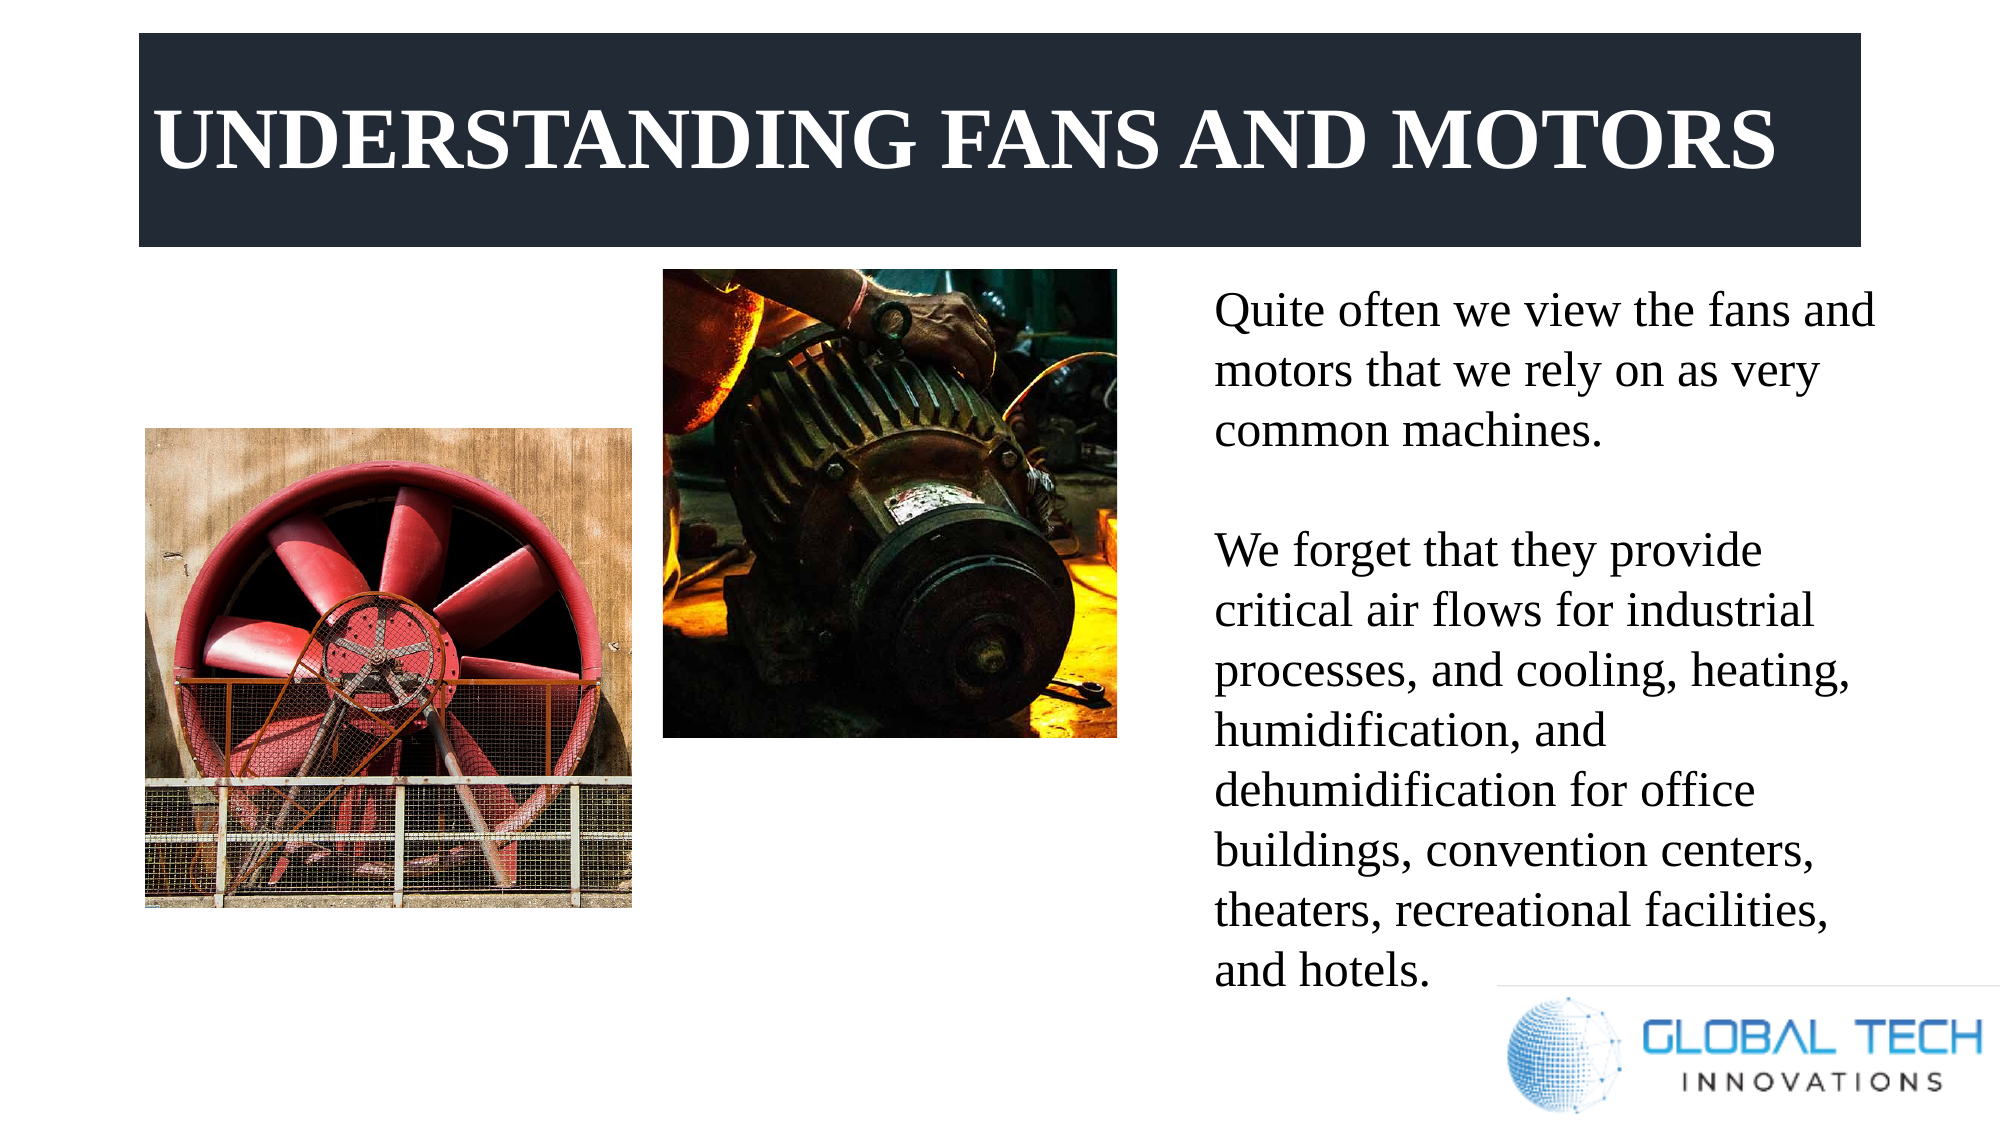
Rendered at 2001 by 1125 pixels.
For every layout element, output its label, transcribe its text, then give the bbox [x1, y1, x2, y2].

title UNDERSTANDING FANS AND MOTORS [136, 29, 1864, 250]
text_box 4 | LEVEL 3, LESSON 6 – MEASURING FAN AND MOTOR VIBRATION [28, 940, 1496, 1125]
picture [1496, 985, 2000, 1125]
text_box Quite often we view the fans and motors that we rely on as very common machines. We forget that they provide critical air flows for industrial processes, and cooling, heating, humidification, and dehumidification for office buildings, convention centers, theaters, recreational facilities, and hotels. [1199, 269, 1922, 1030]
picture [662, 269, 1118, 738]
picture [145, 428, 632, 908]
